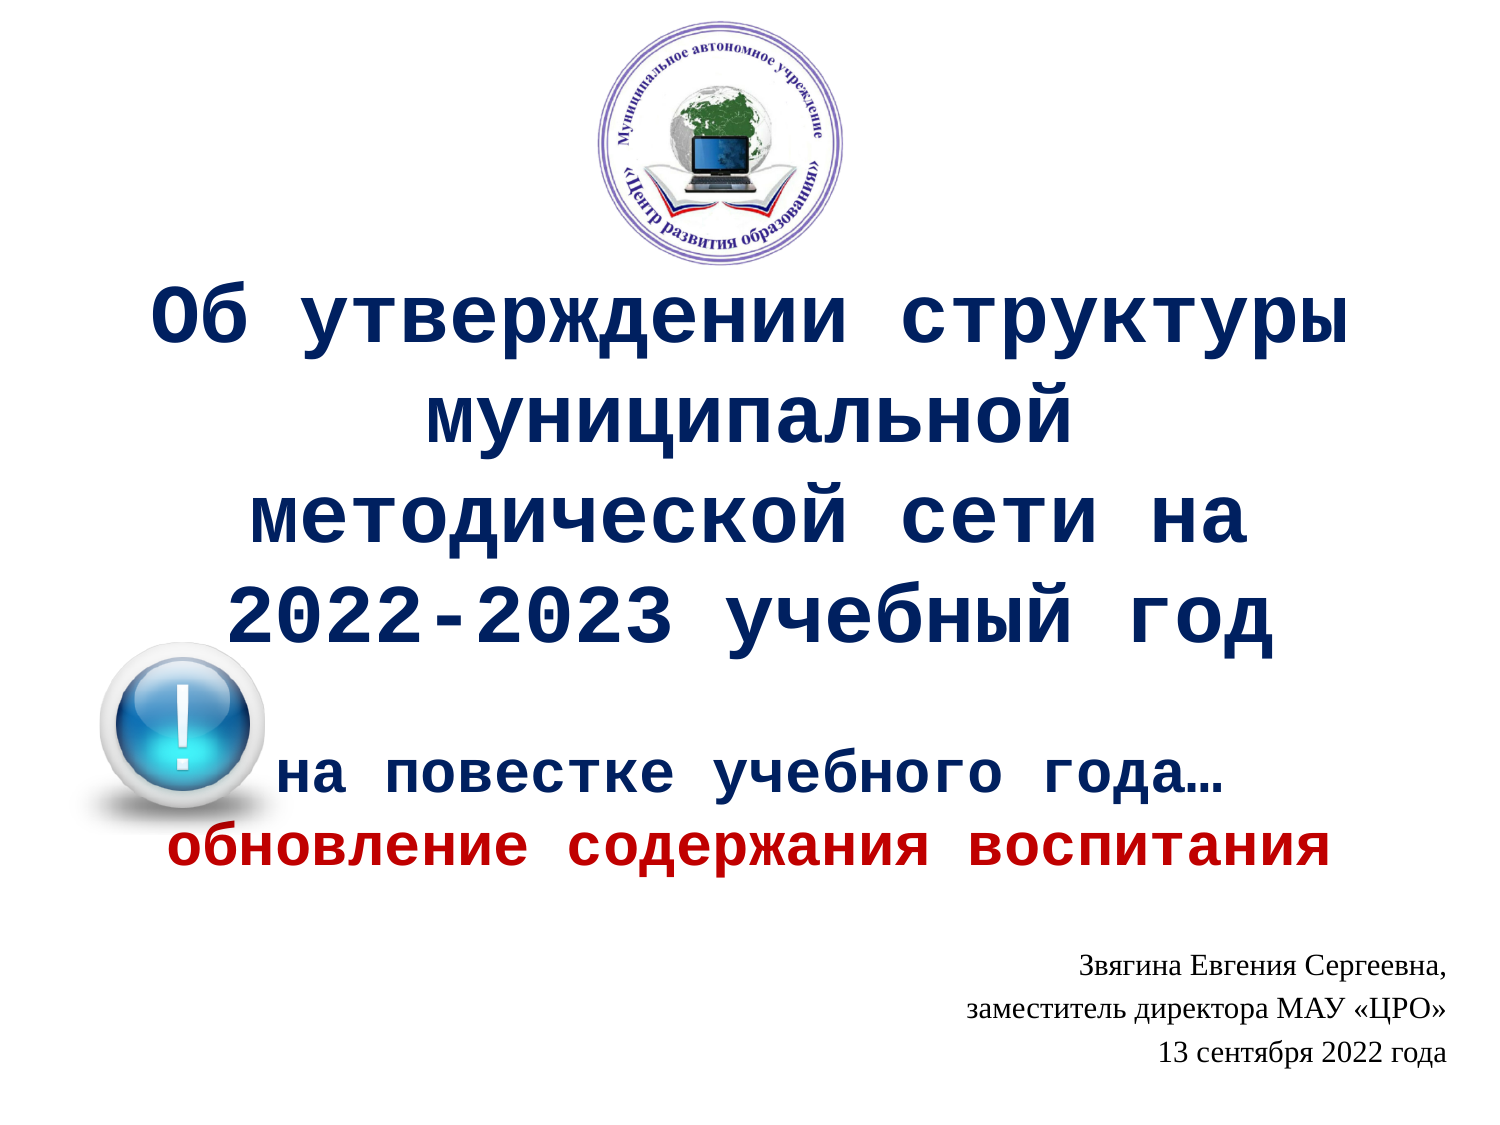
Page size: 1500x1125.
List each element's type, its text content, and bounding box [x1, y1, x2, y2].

subtitle Звягина Евгения Сергеевна, заместитель директора МАУ «ЦРО» 13 сентября 2022 года [808, 937, 1463, 1078]
title Об утверждении структуры муниципальной методической сети на 2022-2023 учебный год на повестке учебного года… обновление содержания воспитания [112, 246, 1388, 891]
picture [64, 609, 300, 845]
picture [596, 18, 844, 267]
